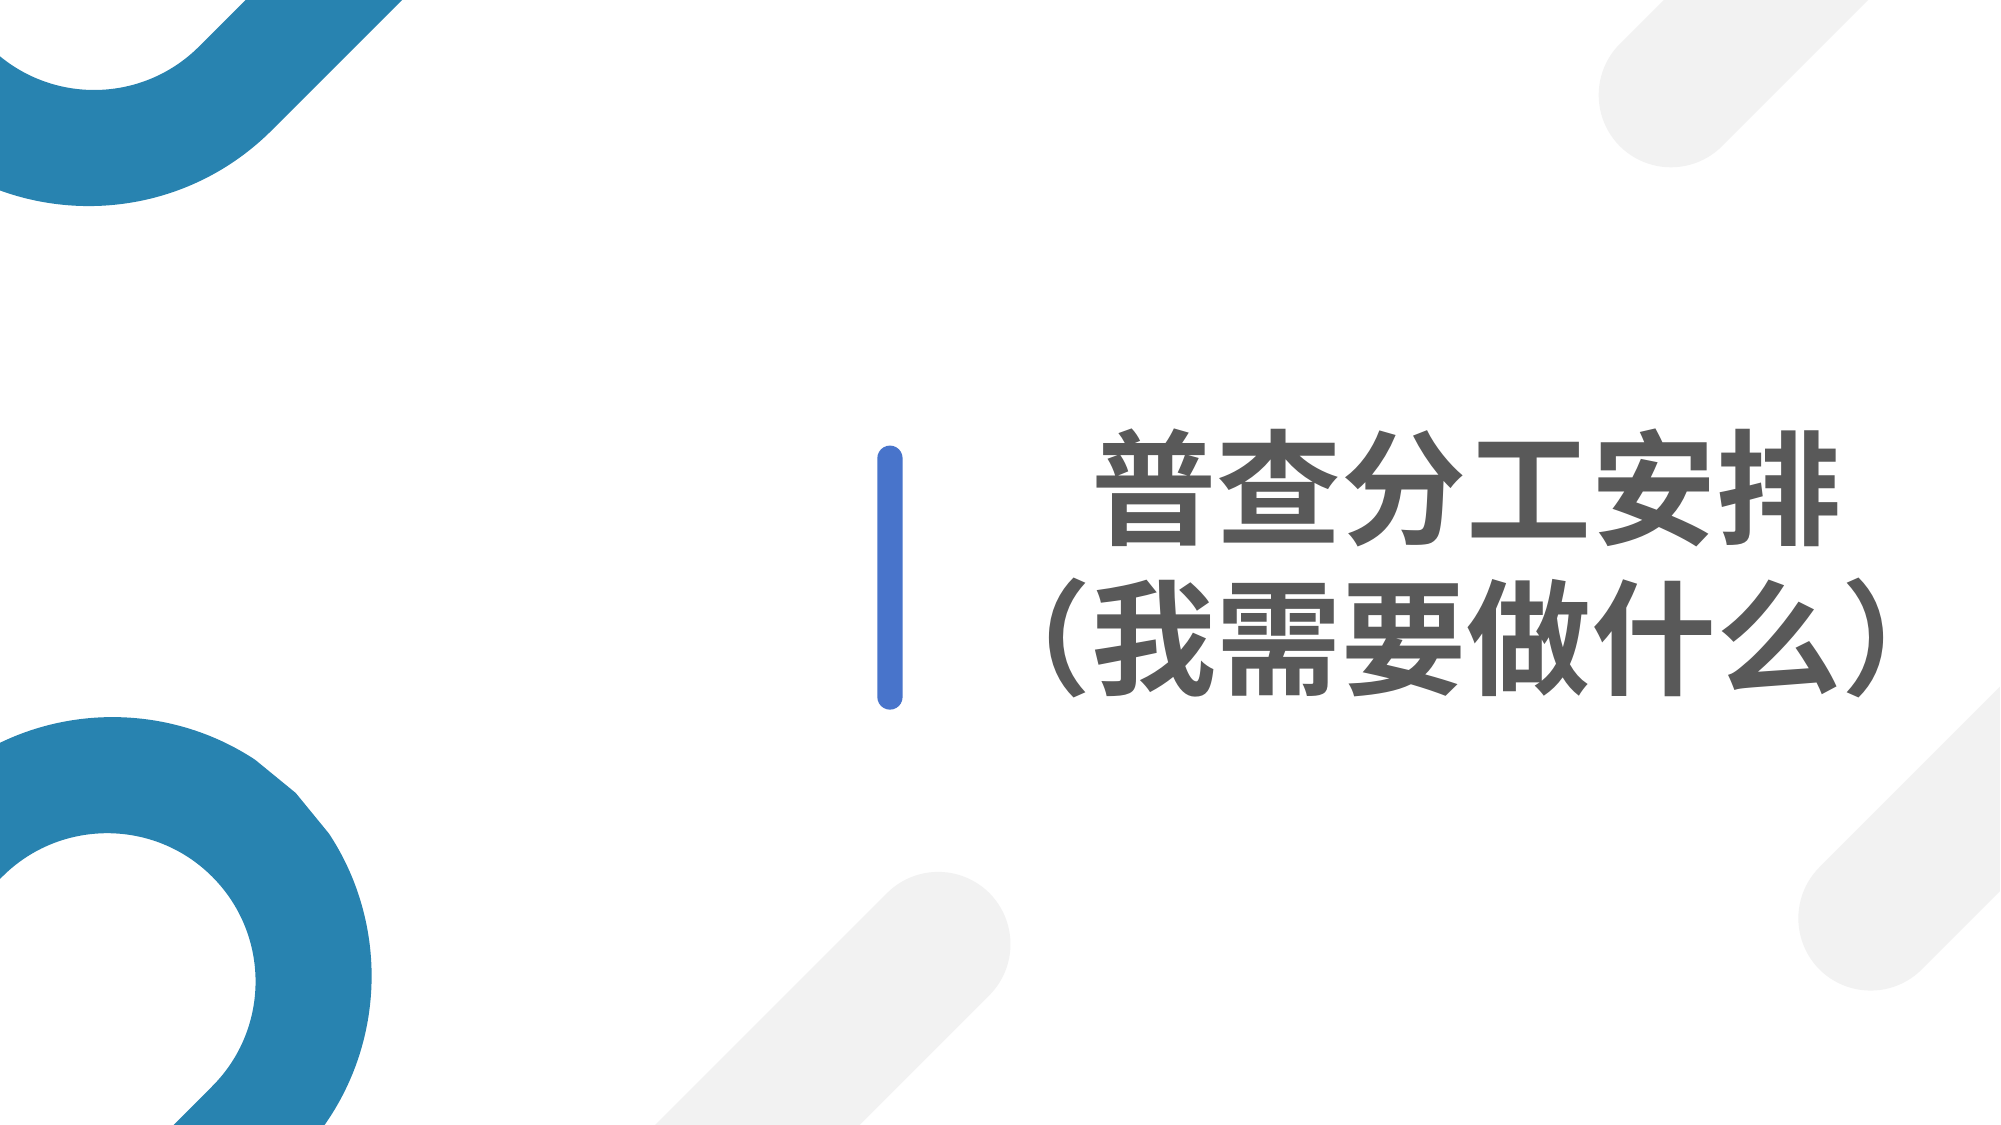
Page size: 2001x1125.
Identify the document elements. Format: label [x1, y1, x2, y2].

text_box [0, 0, 2000, 1125]
